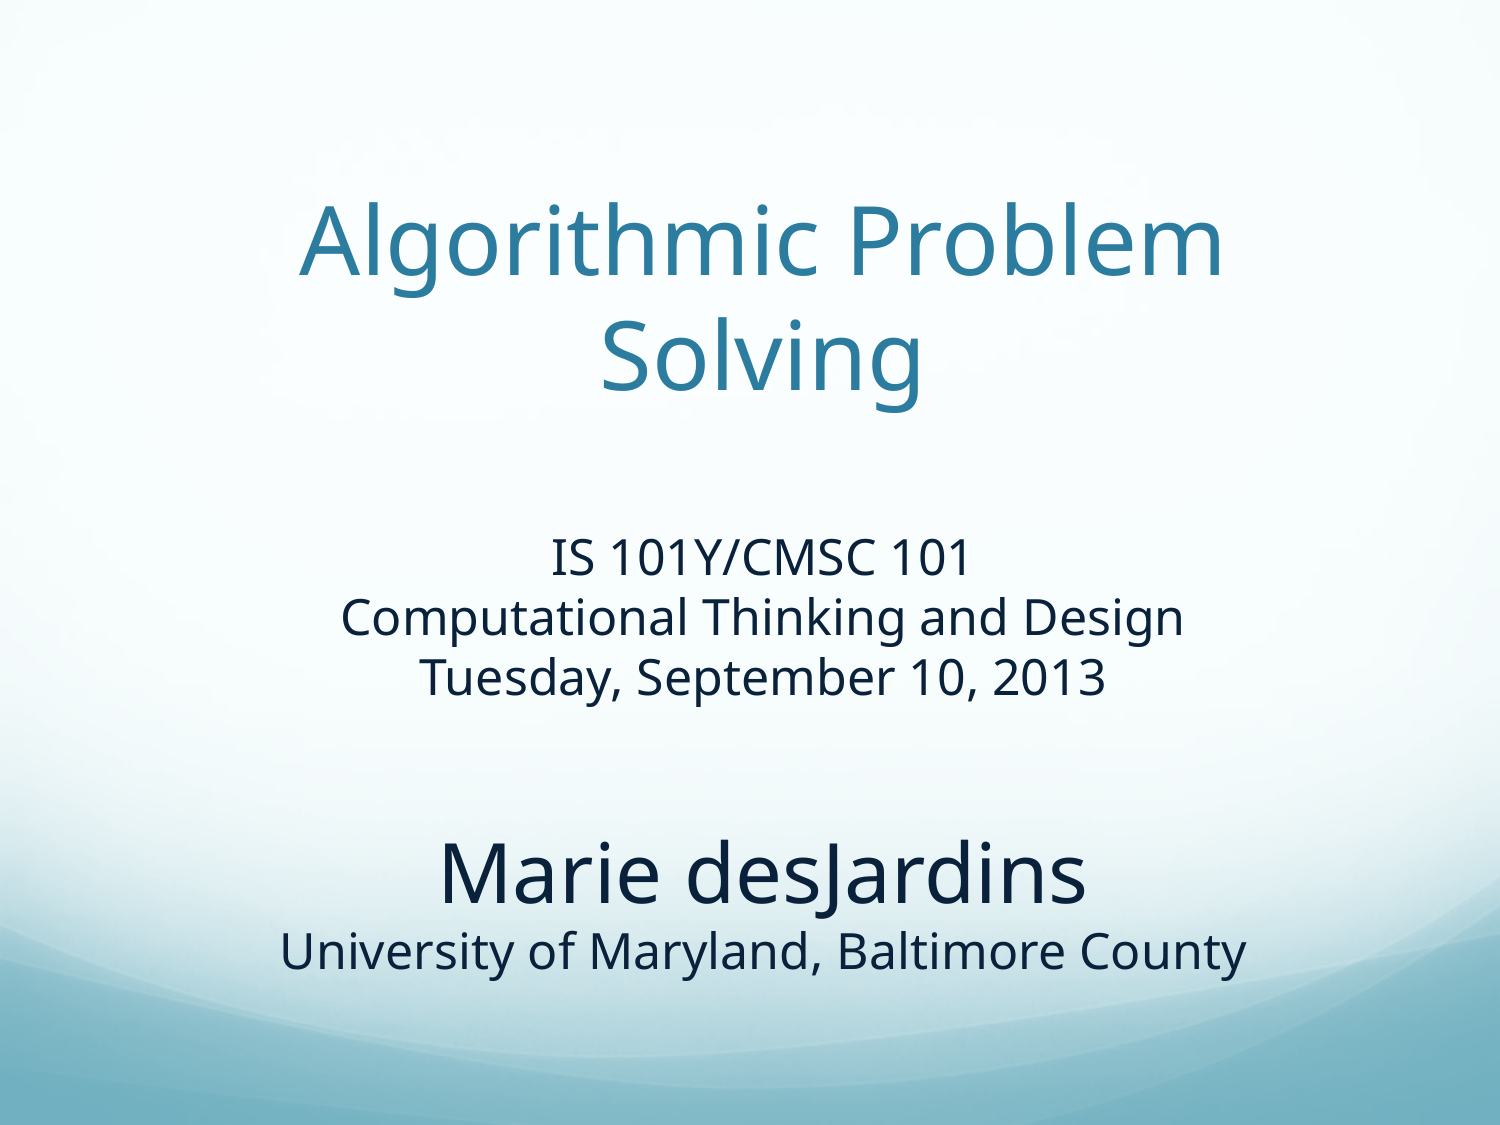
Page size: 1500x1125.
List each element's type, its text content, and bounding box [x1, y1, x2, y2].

title Algorithmic Problem Solving IS 101Y/CMSC 101 Computational Thinking and Design Tuesday, September 10, 2013 Marie desJardins University of Maryland, Baltimore County [212, 37, 1315, 988]
